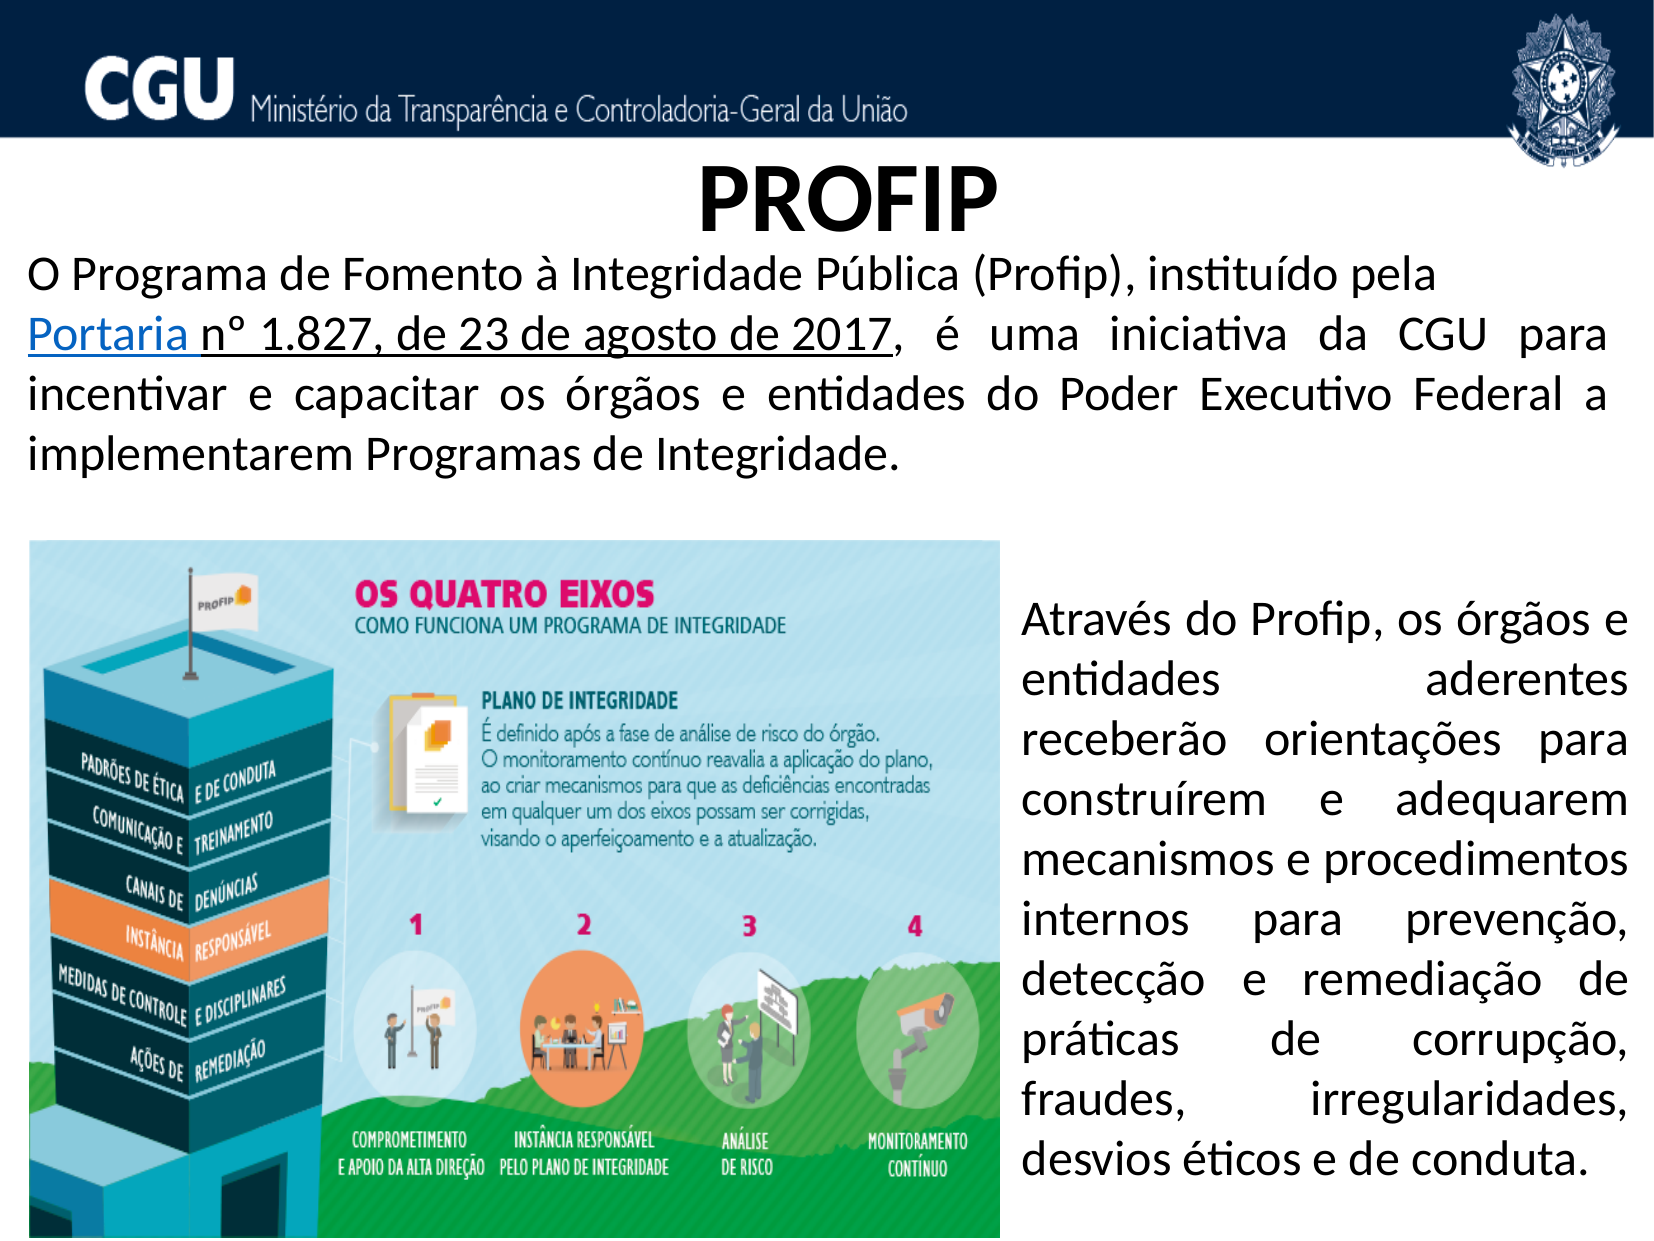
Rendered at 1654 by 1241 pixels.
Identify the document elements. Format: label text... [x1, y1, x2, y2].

text_box PROFIP [682, 124, 1015, 233]
picture [0, 0, 1654, 1240]
text_box Através do Profip, os órgãos e entidades aderentes receberão orientações para construírem e adequarem mecanismos e procedimentos internos para prevenção, detecção e remediação de práticas de corrupção, fraudes, irregularidades, desvios éticos e de conduta. [1007, 577, 1645, 1193]
text_box O Programa de Fomento à Integridade Pública (Profip), instituído pela Portaria nº 1.827, de 23 de agosto de 2017, é uma iniciativa da CGU para incentivar e capacitar os órgãos e entidades do Poder Executivo Federal a implementarem Programas de Integridade. [12, 233, 1624, 488]
